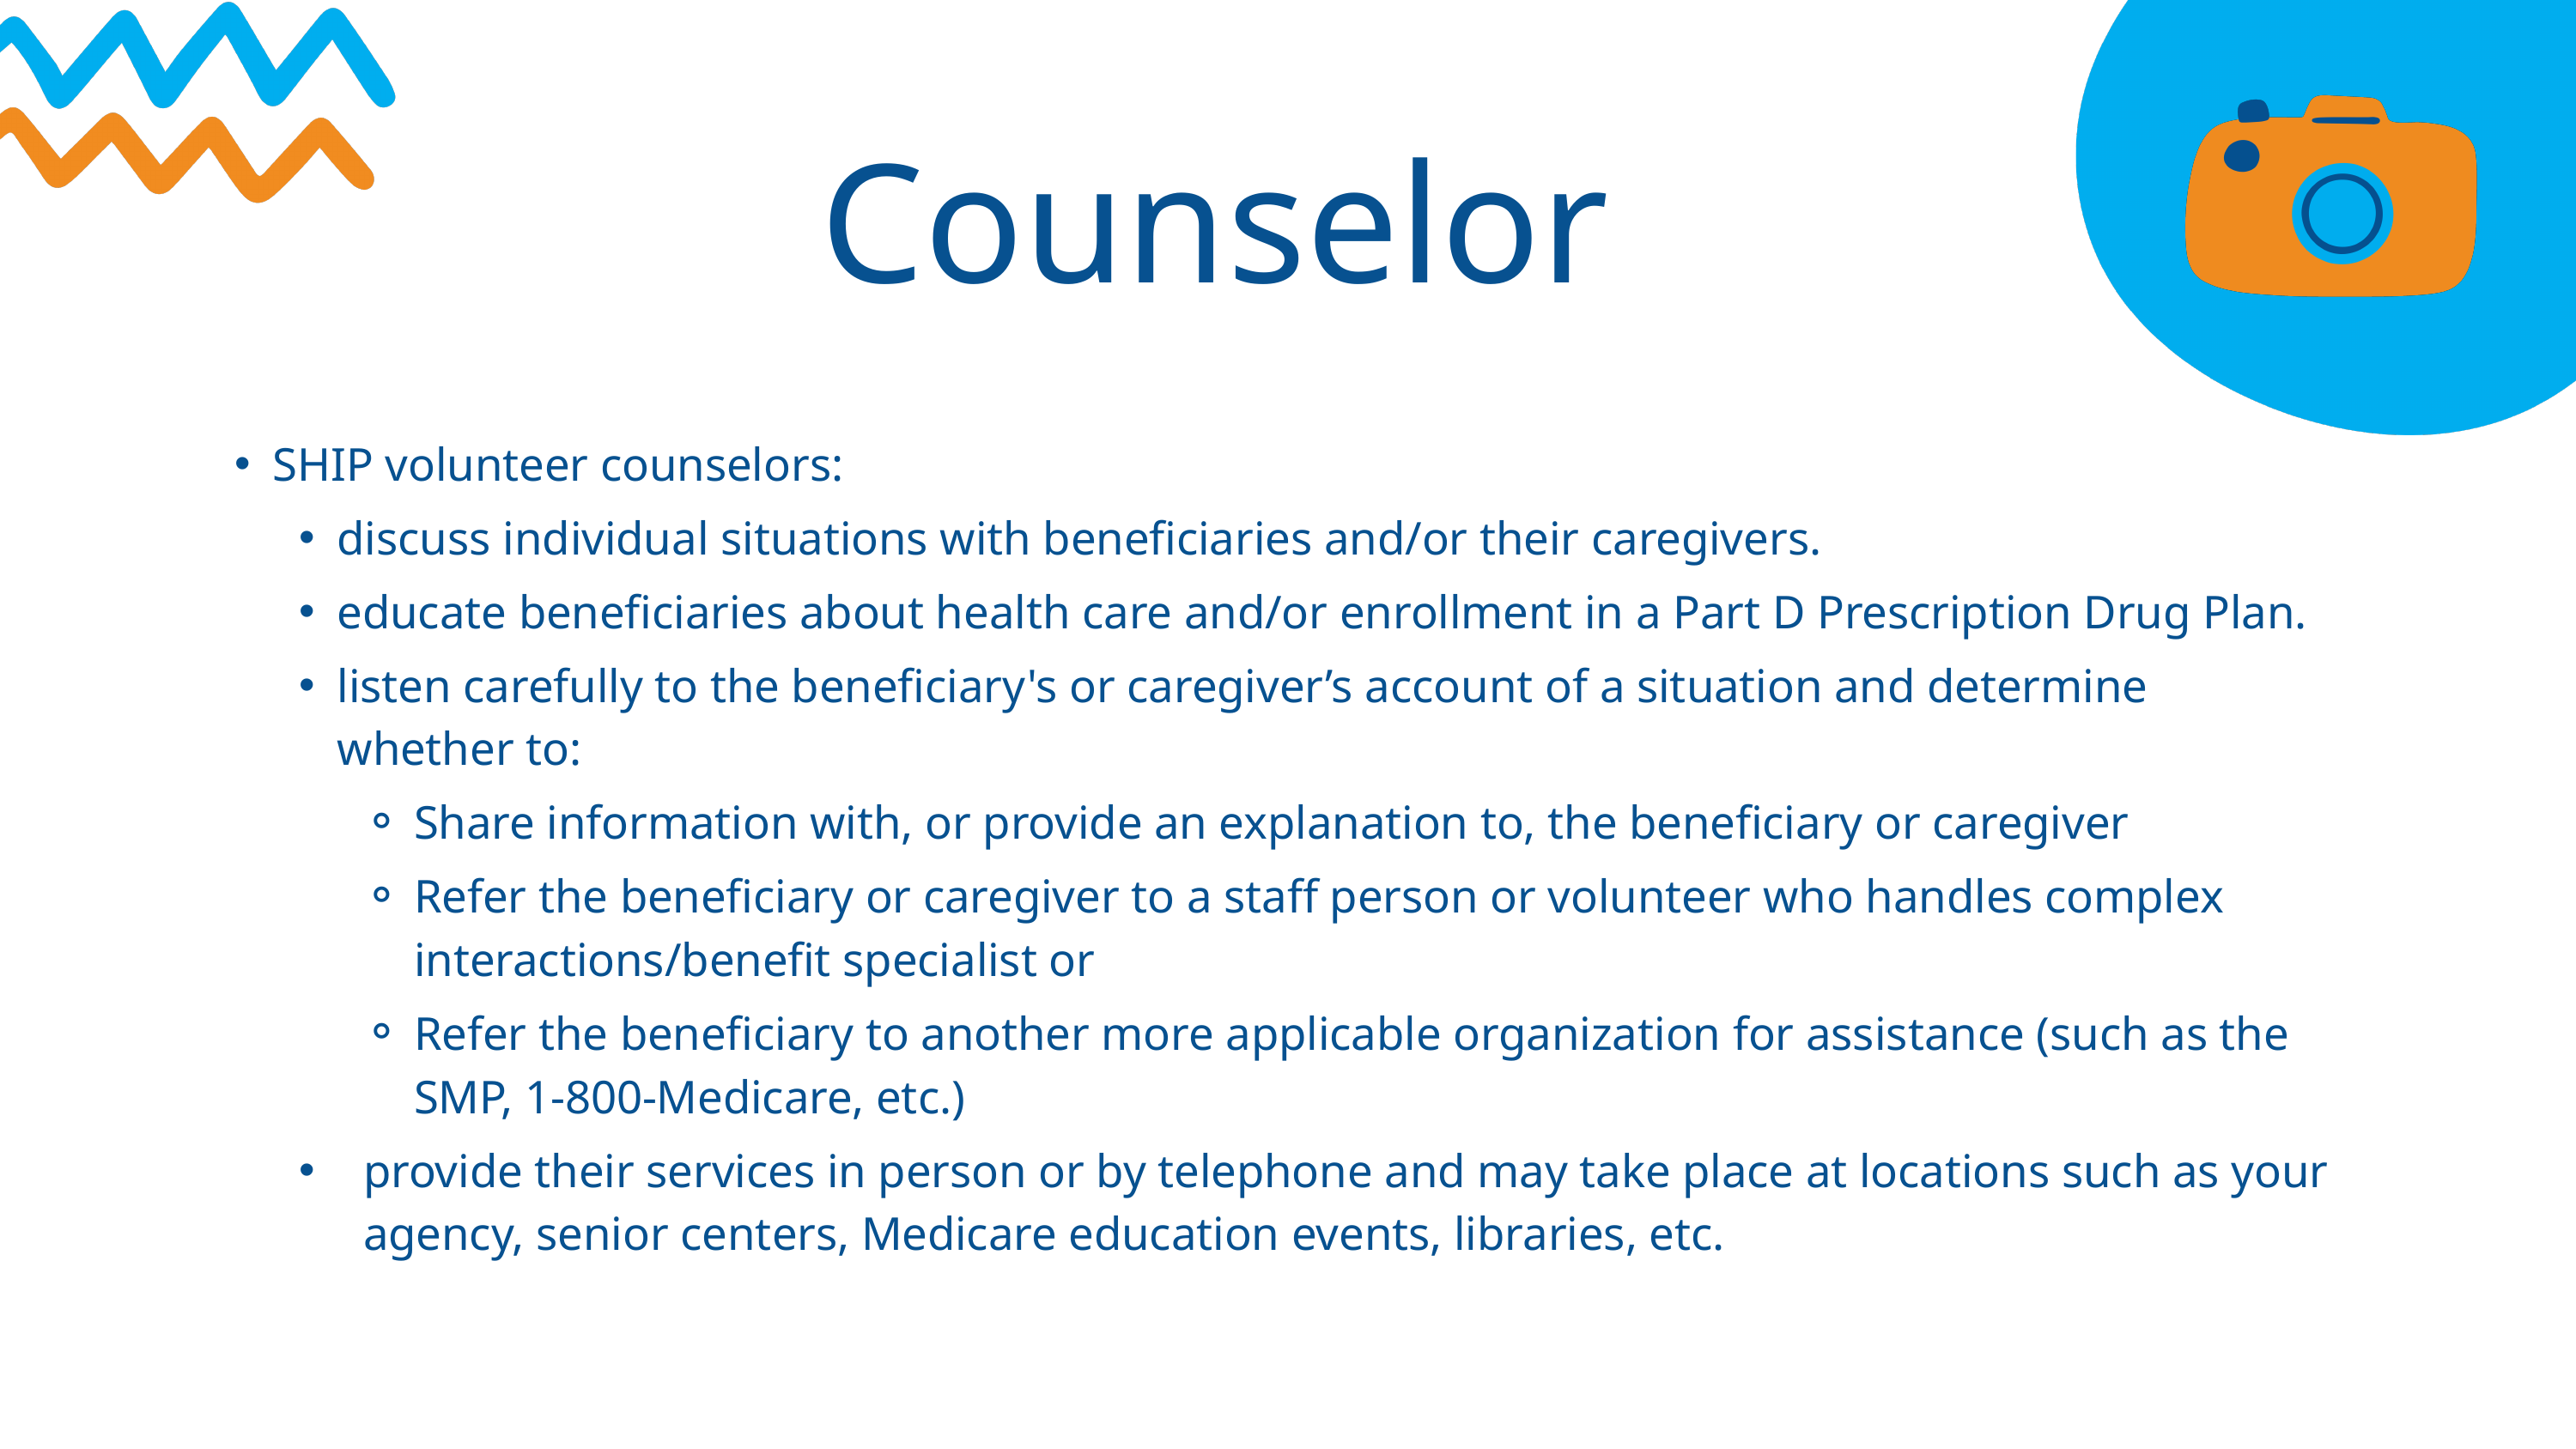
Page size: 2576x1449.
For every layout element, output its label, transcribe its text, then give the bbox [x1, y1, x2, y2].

text_box SHIP volunteer counselors: discuss individual situations with beneficiaries and/or their caregivers. educate beneficiaries about health care and/or enrollment in a Part D Prescription Drug Plan. listen carefully to the beneficiary's or caregiver’s account of a situation and determine whether to: Share information with, or provide an explanation to, the beneficiary or caregiver Refer the beneficiary or caregiver to a staff person or volunteer who handles complex interactions/benefit specialist or Refer the beneficiary to another more applicable organization for assistance (such as the SMP, 1-800-Medicare, etc.) provide their services in person or by telephone and may take place at locations such as your agency, senior centers, Medicare education events, libraries, etc. [196, 426, 2331, 1260]
text_box [2184, 94, 2478, 297]
text_box [0, 0, 397, 209]
text_box Counselor [729, 85, 1744, 316]
text_box [2075, 0, 2576, 435]
